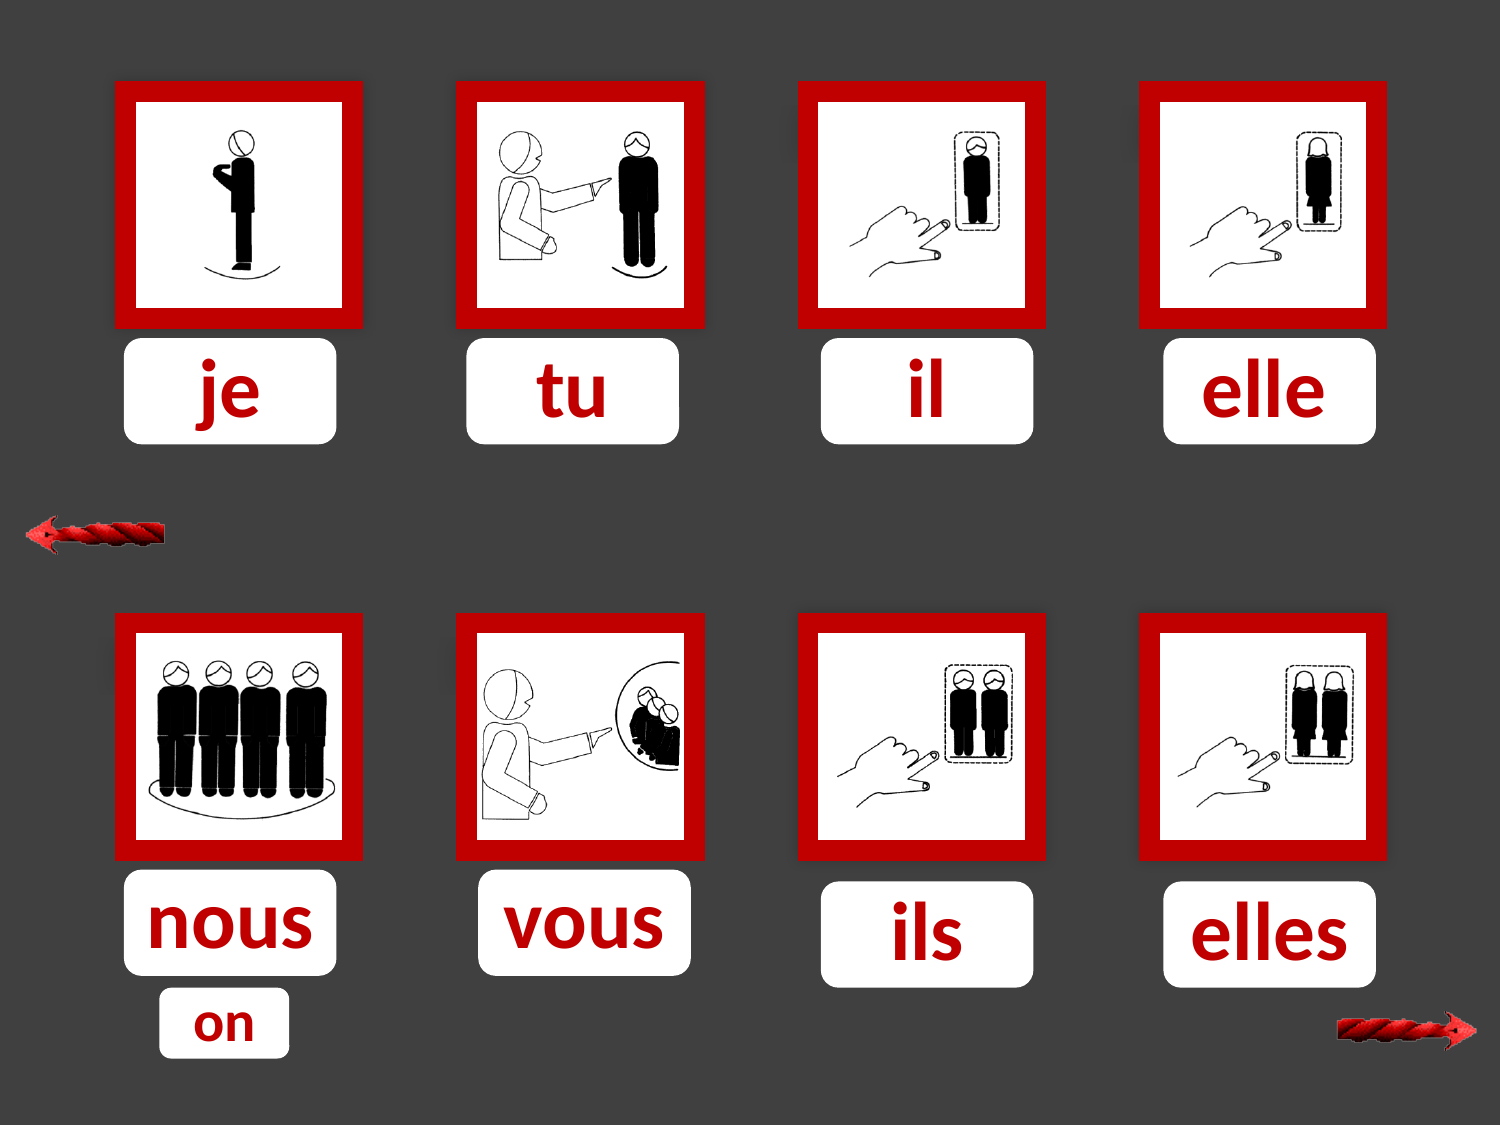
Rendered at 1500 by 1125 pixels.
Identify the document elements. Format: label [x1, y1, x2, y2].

text_box [0, 0, 1500, 1125]
picture [1159, 633, 1367, 841]
picture [17, 514, 175, 555]
picture [135, 633, 343, 841]
picture [476, 633, 684, 841]
picture [135, 101, 343, 309]
picture [818, 633, 1026, 841]
picture [476, 101, 684, 309]
picture [1328, 1011, 1486, 1051]
text_box [466, 325, 680, 445]
picture [1159, 101, 1367, 309]
picture [818, 101, 1026, 309]
